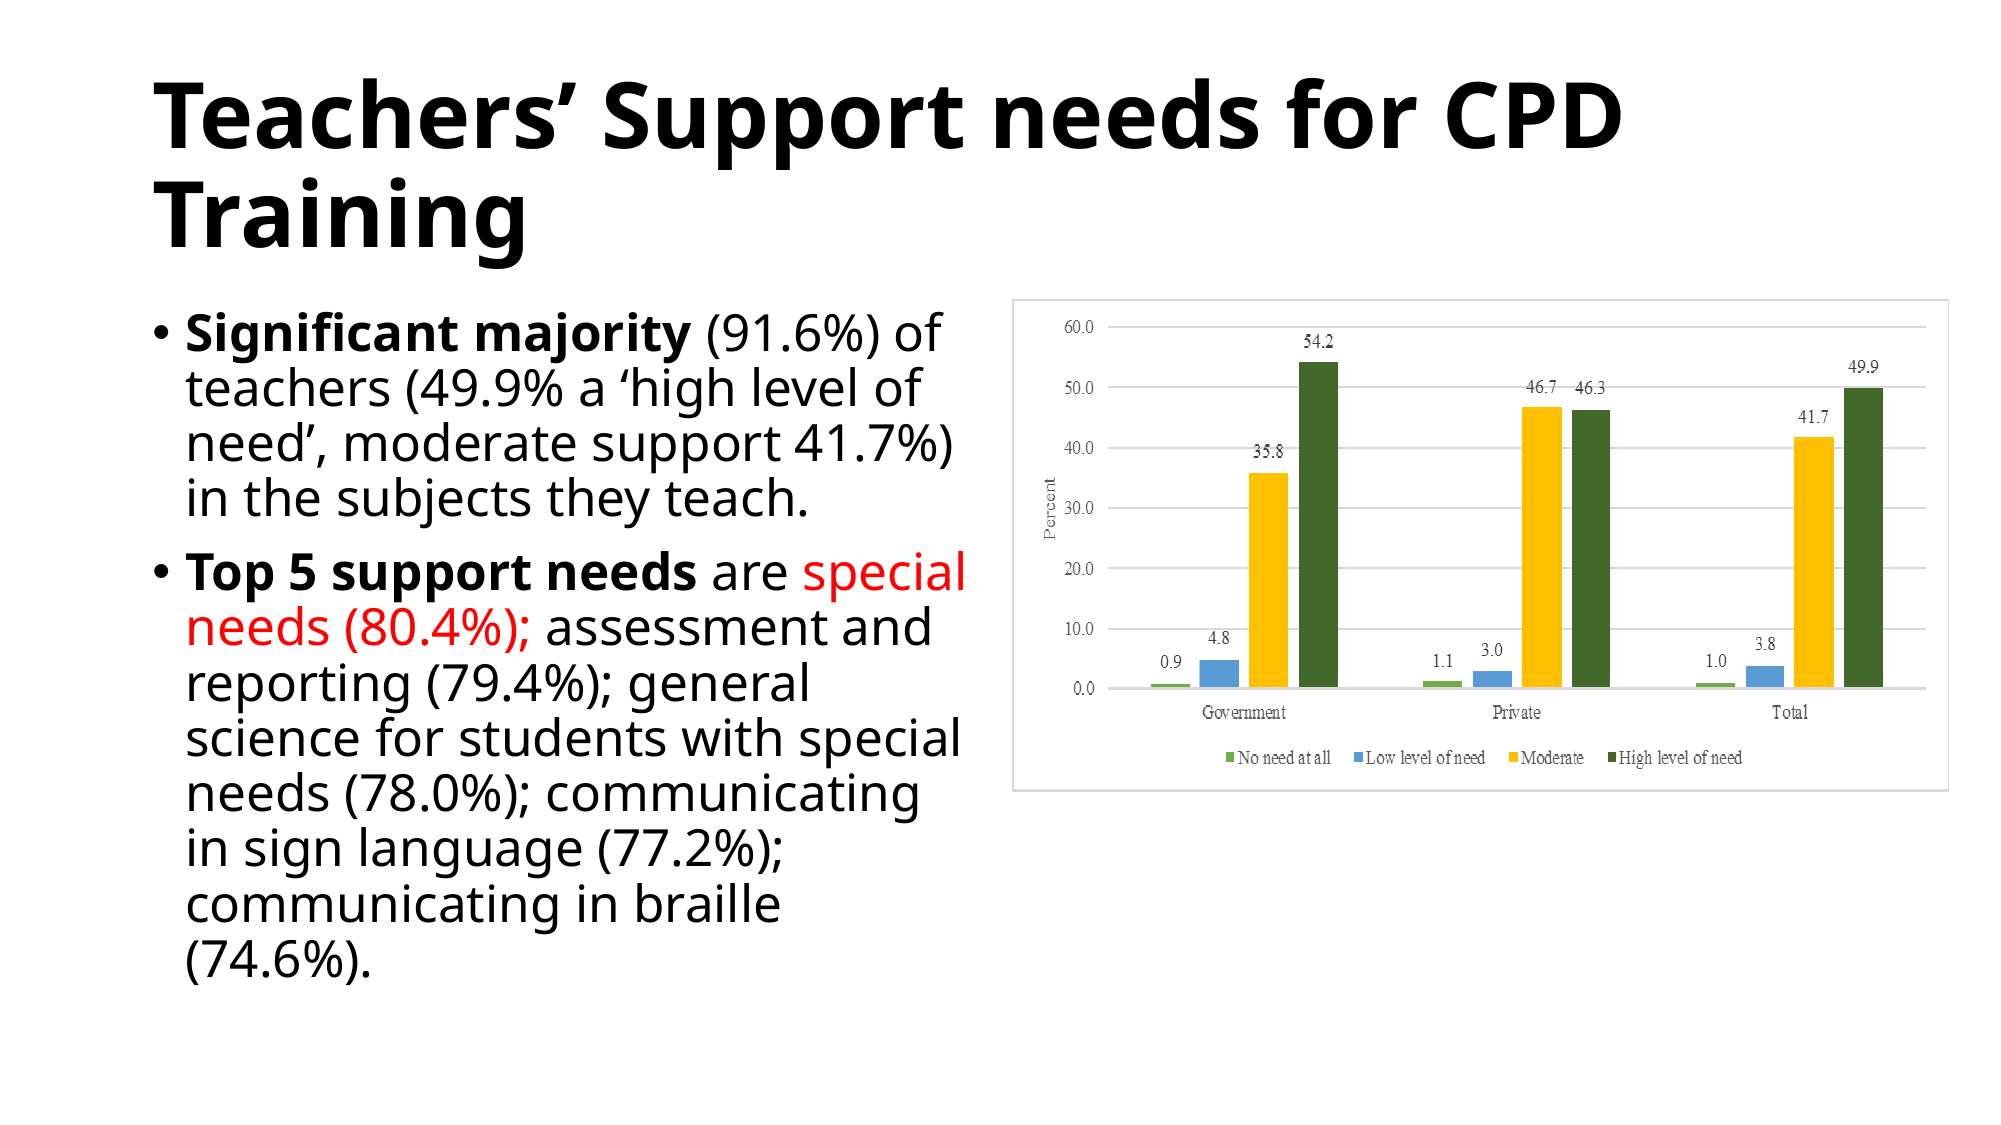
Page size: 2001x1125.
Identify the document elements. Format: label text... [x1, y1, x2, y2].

list Significant majority (91.6%) of teachers (49.9% a ‘high level of need’, moderate support 41.7%) in the subjects they teach. Top 5 support needs are special needs (80.4%); assessment and reporting (79.4%); general science for students with special needs (78.0%); communicating in sign language (77.2%); communicating in braille (74.6%). [137, 299, 988, 1014]
title Teachers’ Support needs for CPD Training [137, 59, 1863, 278]
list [1012, 299, 1949, 792]
